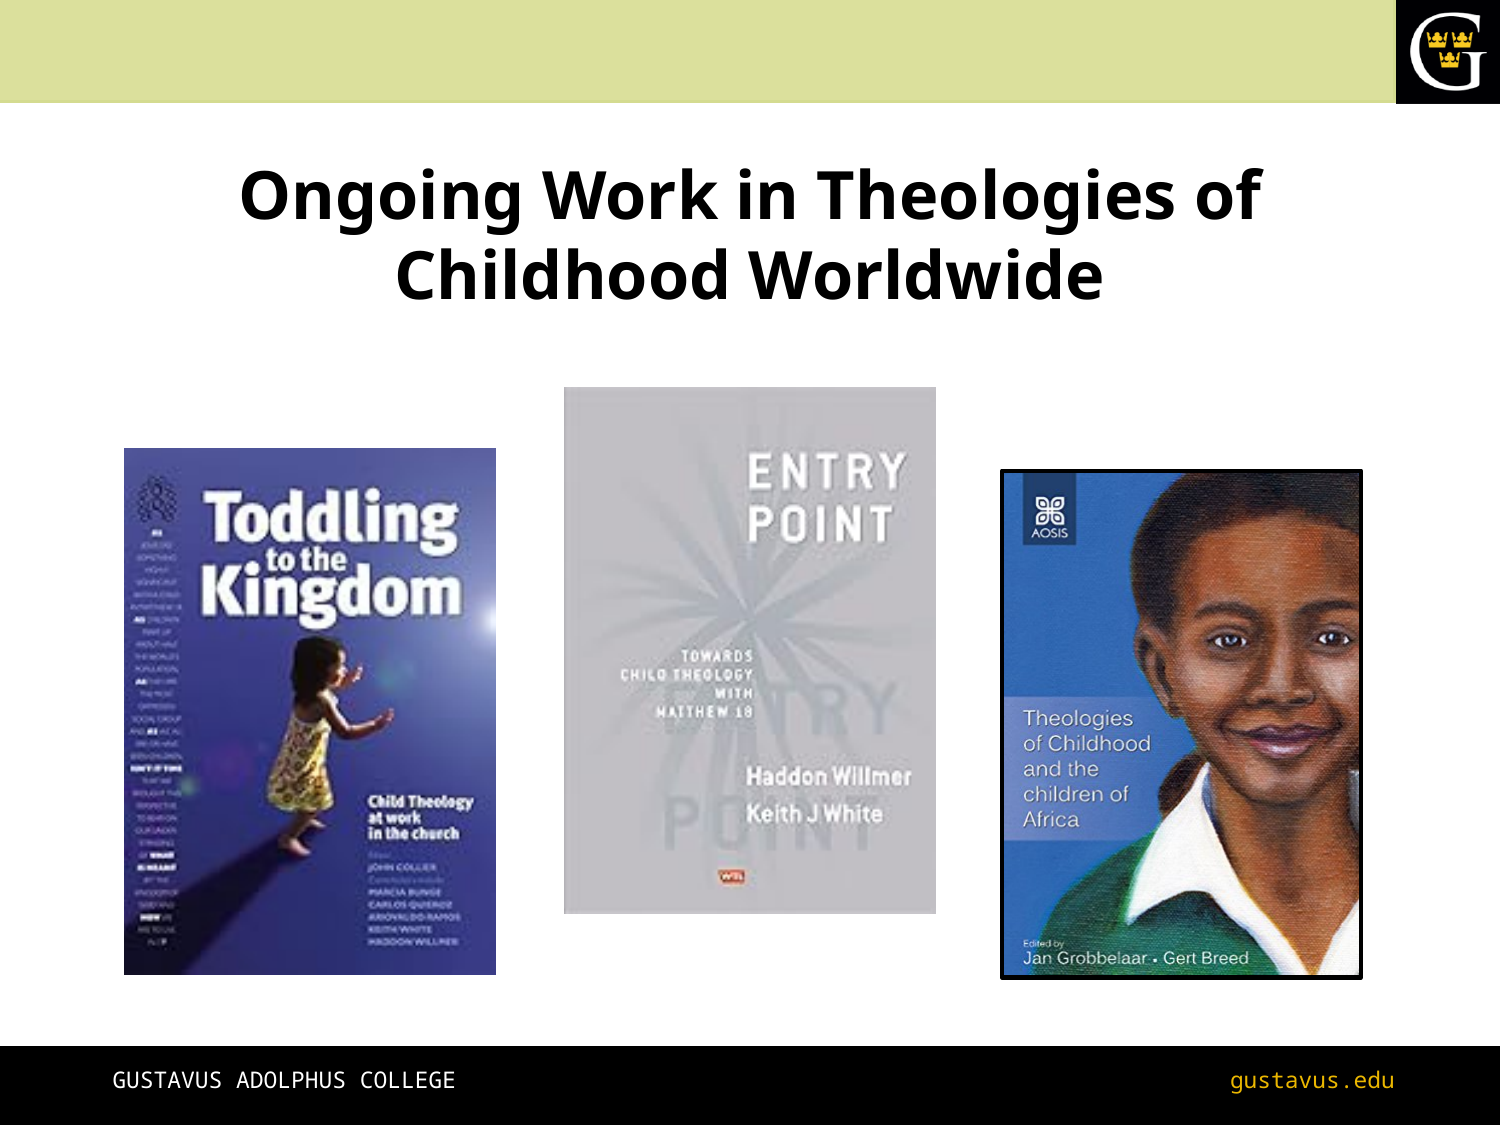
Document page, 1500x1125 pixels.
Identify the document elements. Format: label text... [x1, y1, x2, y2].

picture [563, 387, 937, 914]
text_box [0, 0, 1395, 102]
picture [123, 448, 496, 976]
title Ongoing Work in Theologies of Childhood Worldwide [53, 149, 1447, 320]
picture [1395, 0, 1500, 104]
picture [1004, 472, 1359, 976]
